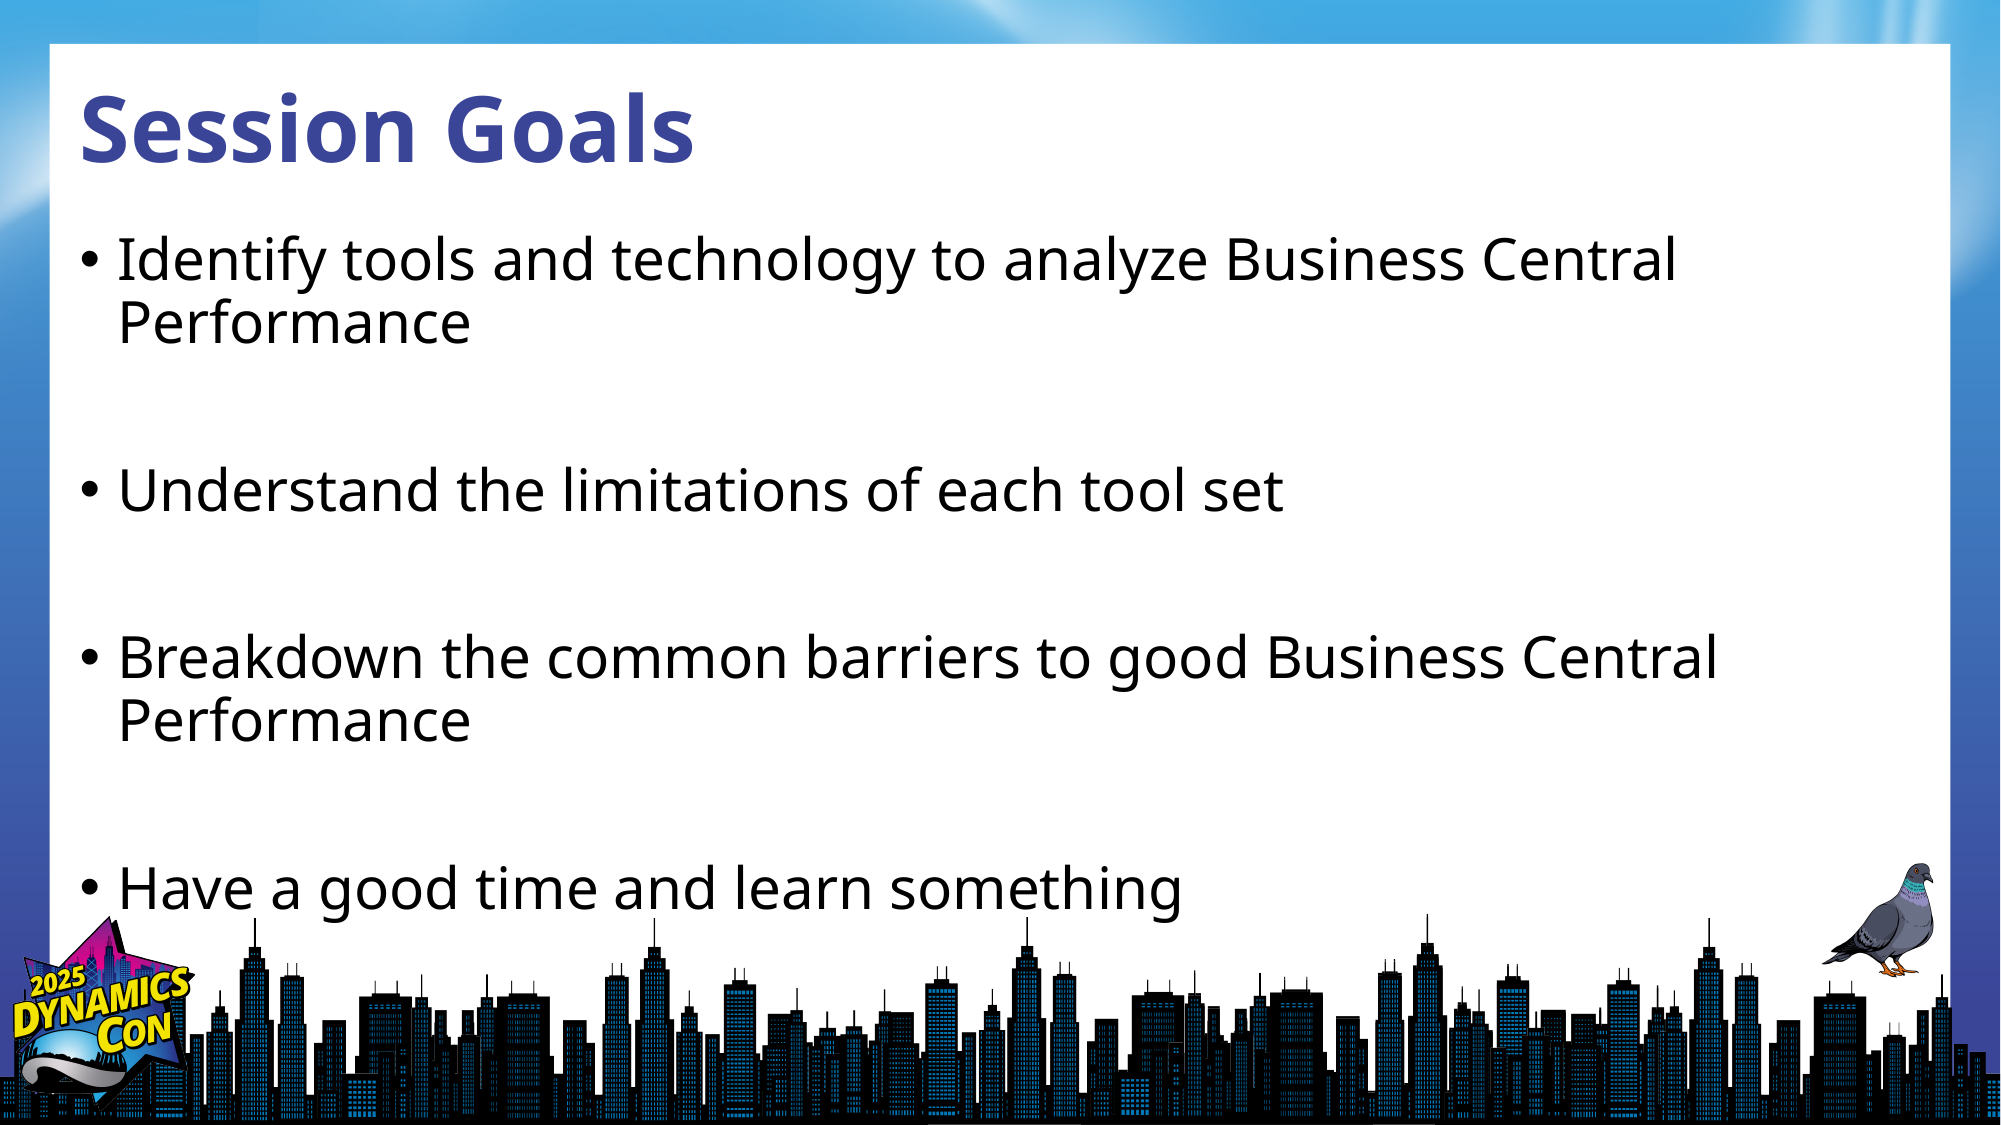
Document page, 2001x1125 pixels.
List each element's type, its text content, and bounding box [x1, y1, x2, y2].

list Identify tools and technology to analyze Business Central Performance Understand the limitations of each tool set Breakdown the common barriers to good Business Central Performance Have a good time and learn something [64, 222, 1932, 945]
picture [0, 0, 2001, 1125]
title Session Goals [64, 60, 1932, 205]
